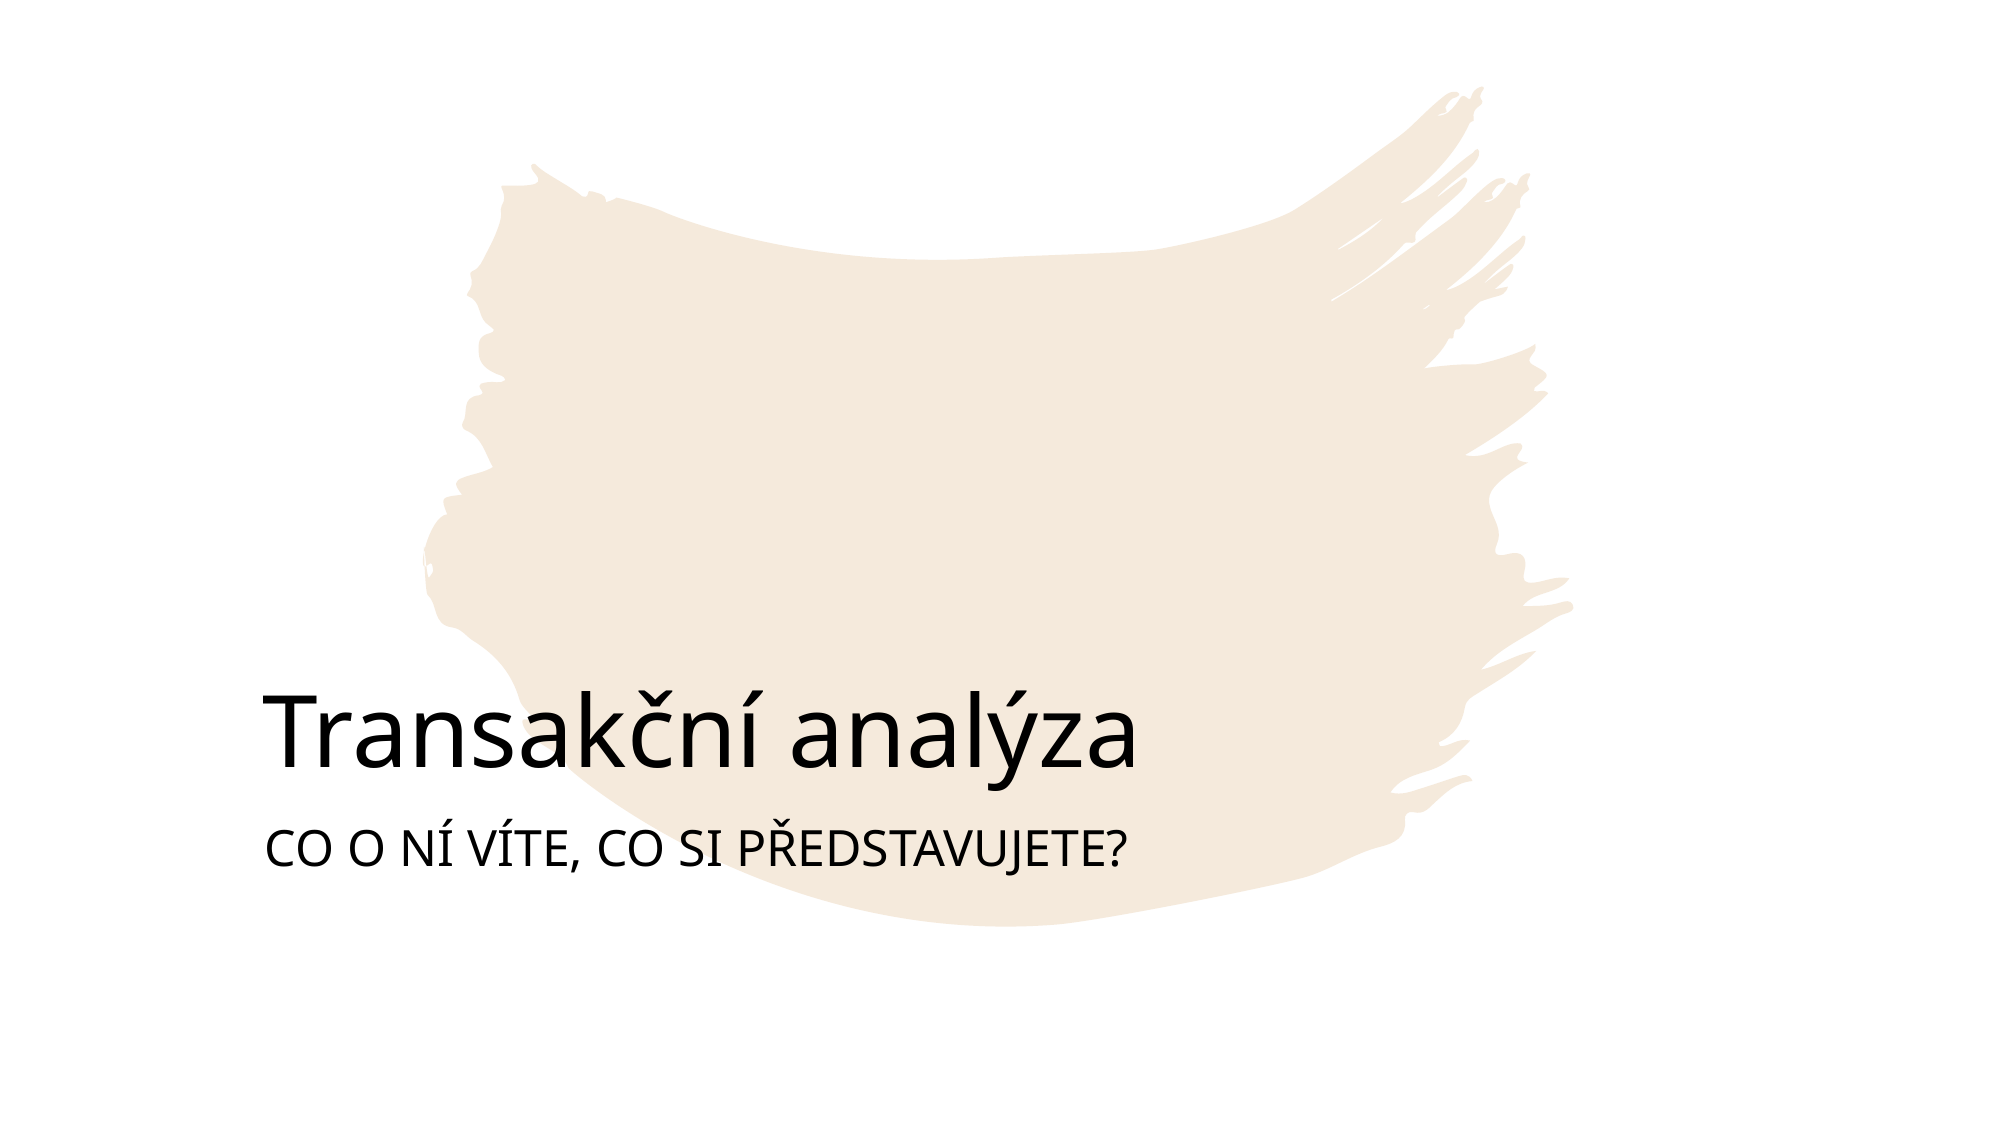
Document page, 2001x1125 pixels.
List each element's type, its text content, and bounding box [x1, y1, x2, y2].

title Transakční analýza [247, 261, 1184, 797]
subtitle Co o ní víte, co si představujete? [249, 808, 1186, 972]
